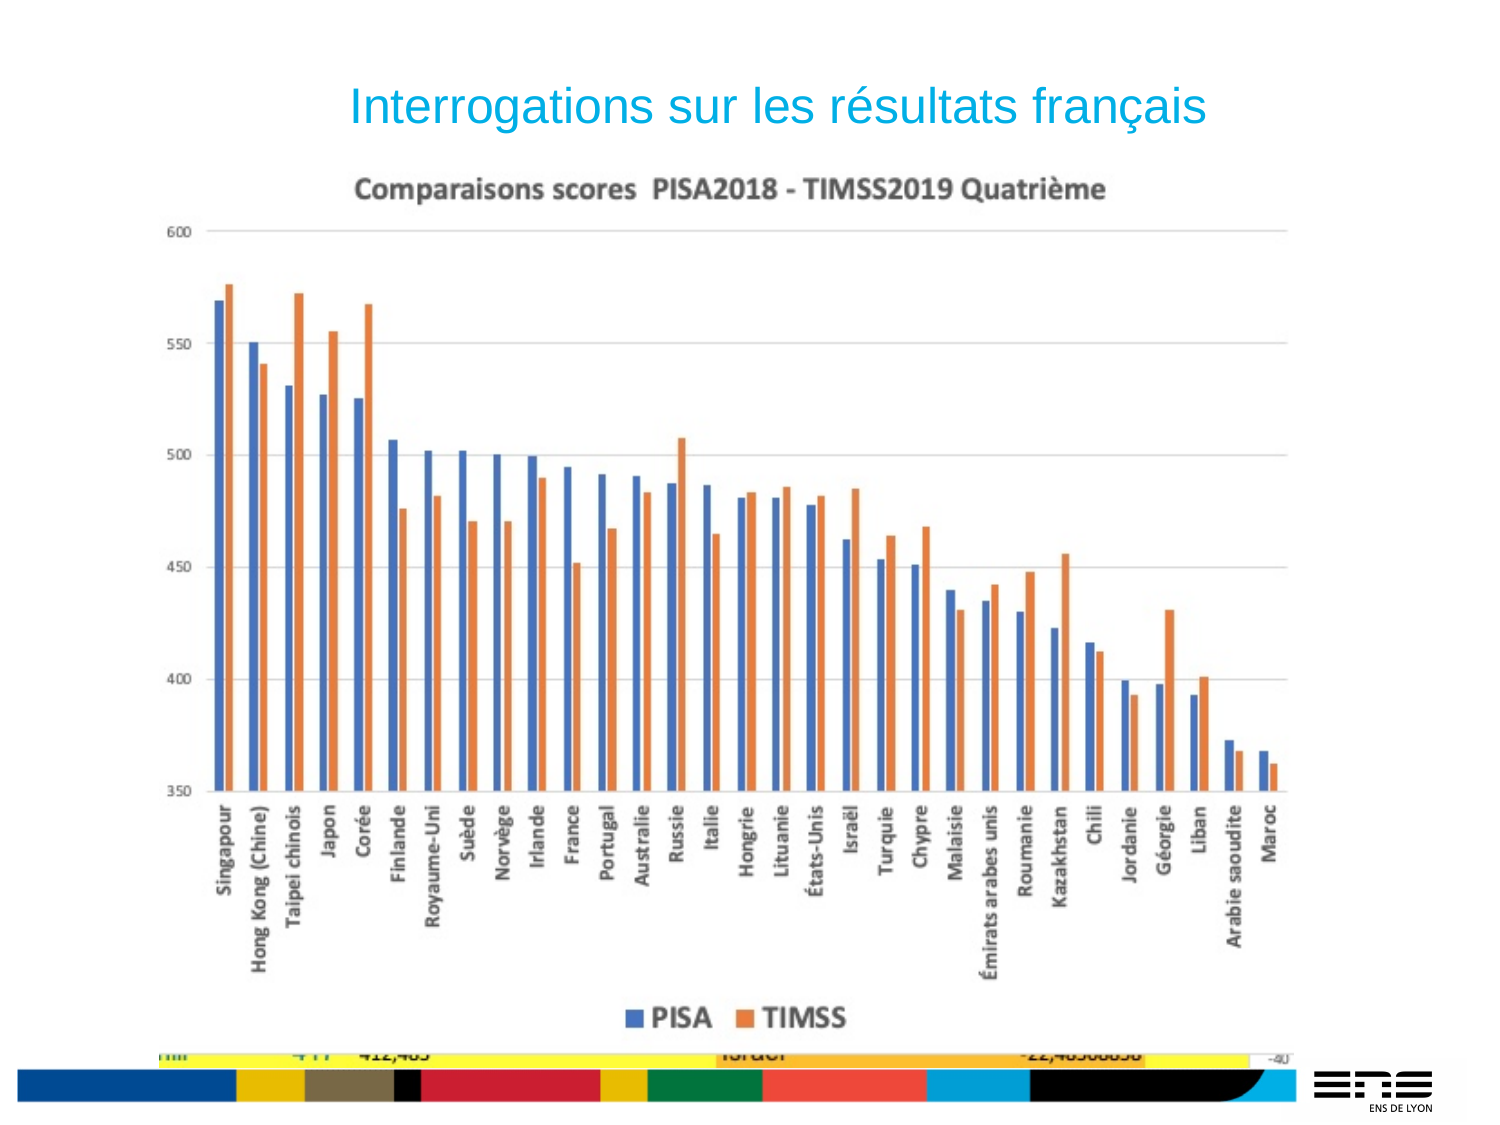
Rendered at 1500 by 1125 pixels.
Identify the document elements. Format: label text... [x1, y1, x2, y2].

picture [17, 158, 1467, 1122]
text_box Interrogations sur les résultats français [135, 66, 1409, 149]
